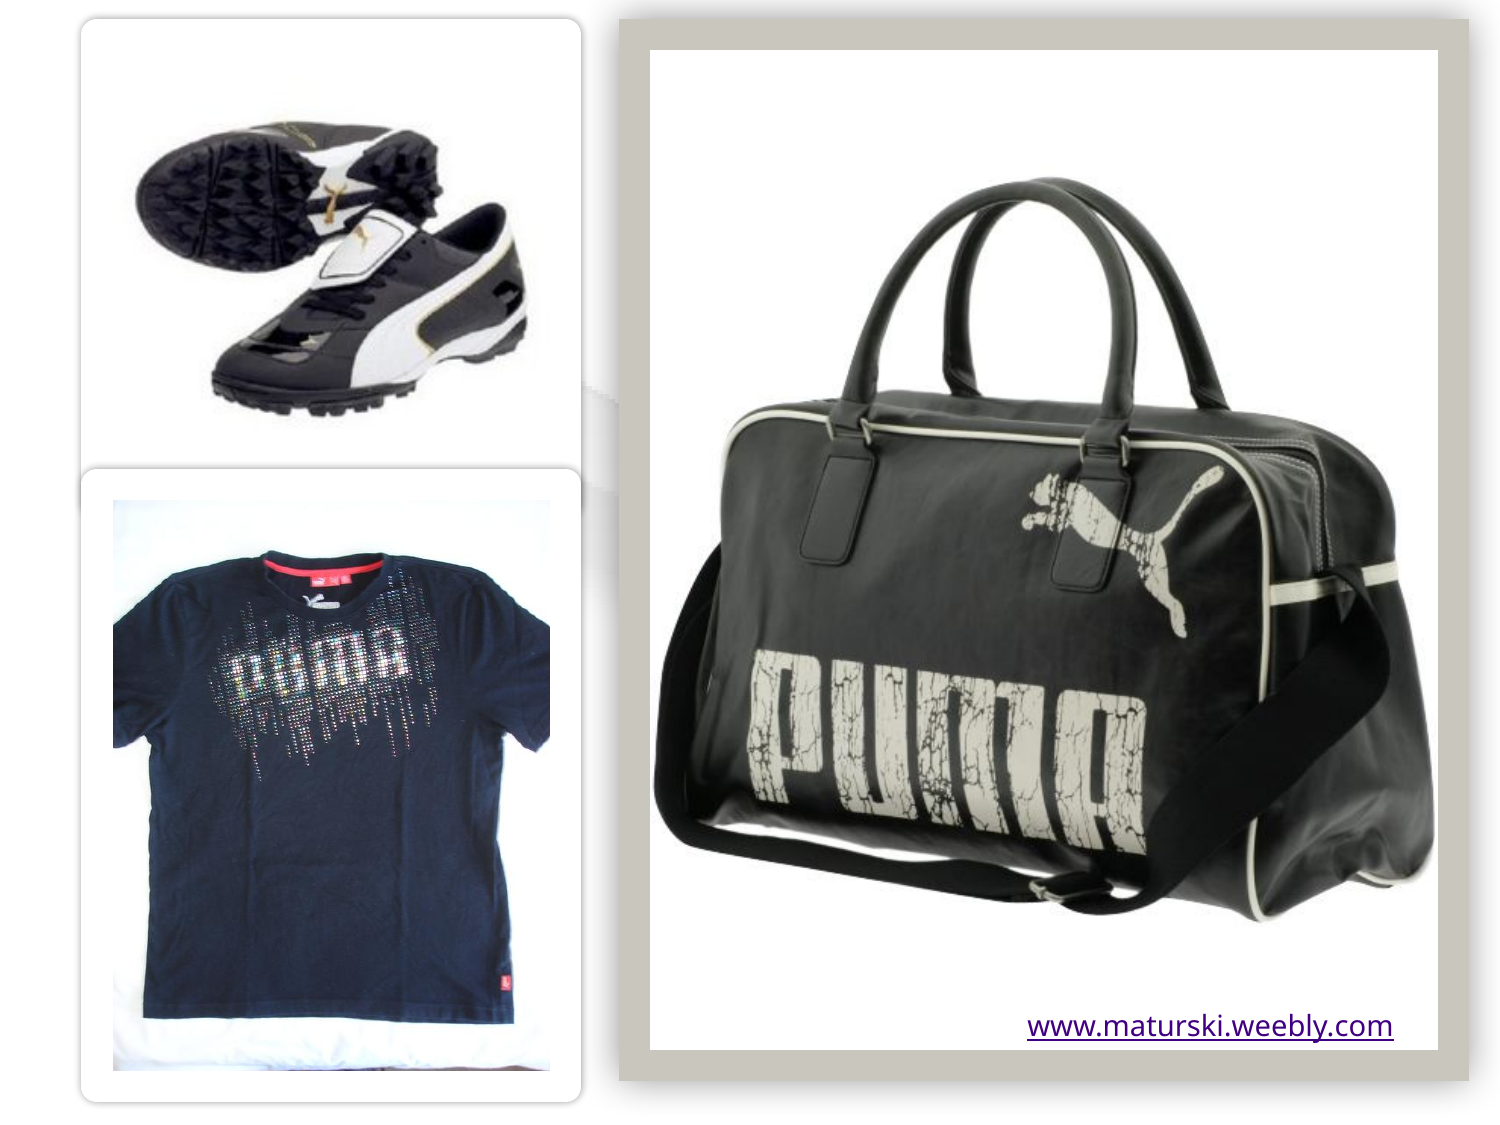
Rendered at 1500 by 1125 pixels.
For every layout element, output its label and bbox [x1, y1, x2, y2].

picture [649, 49, 1439, 1051]
picture [112, 49, 551, 488]
picture [112, 499, 551, 1072]
